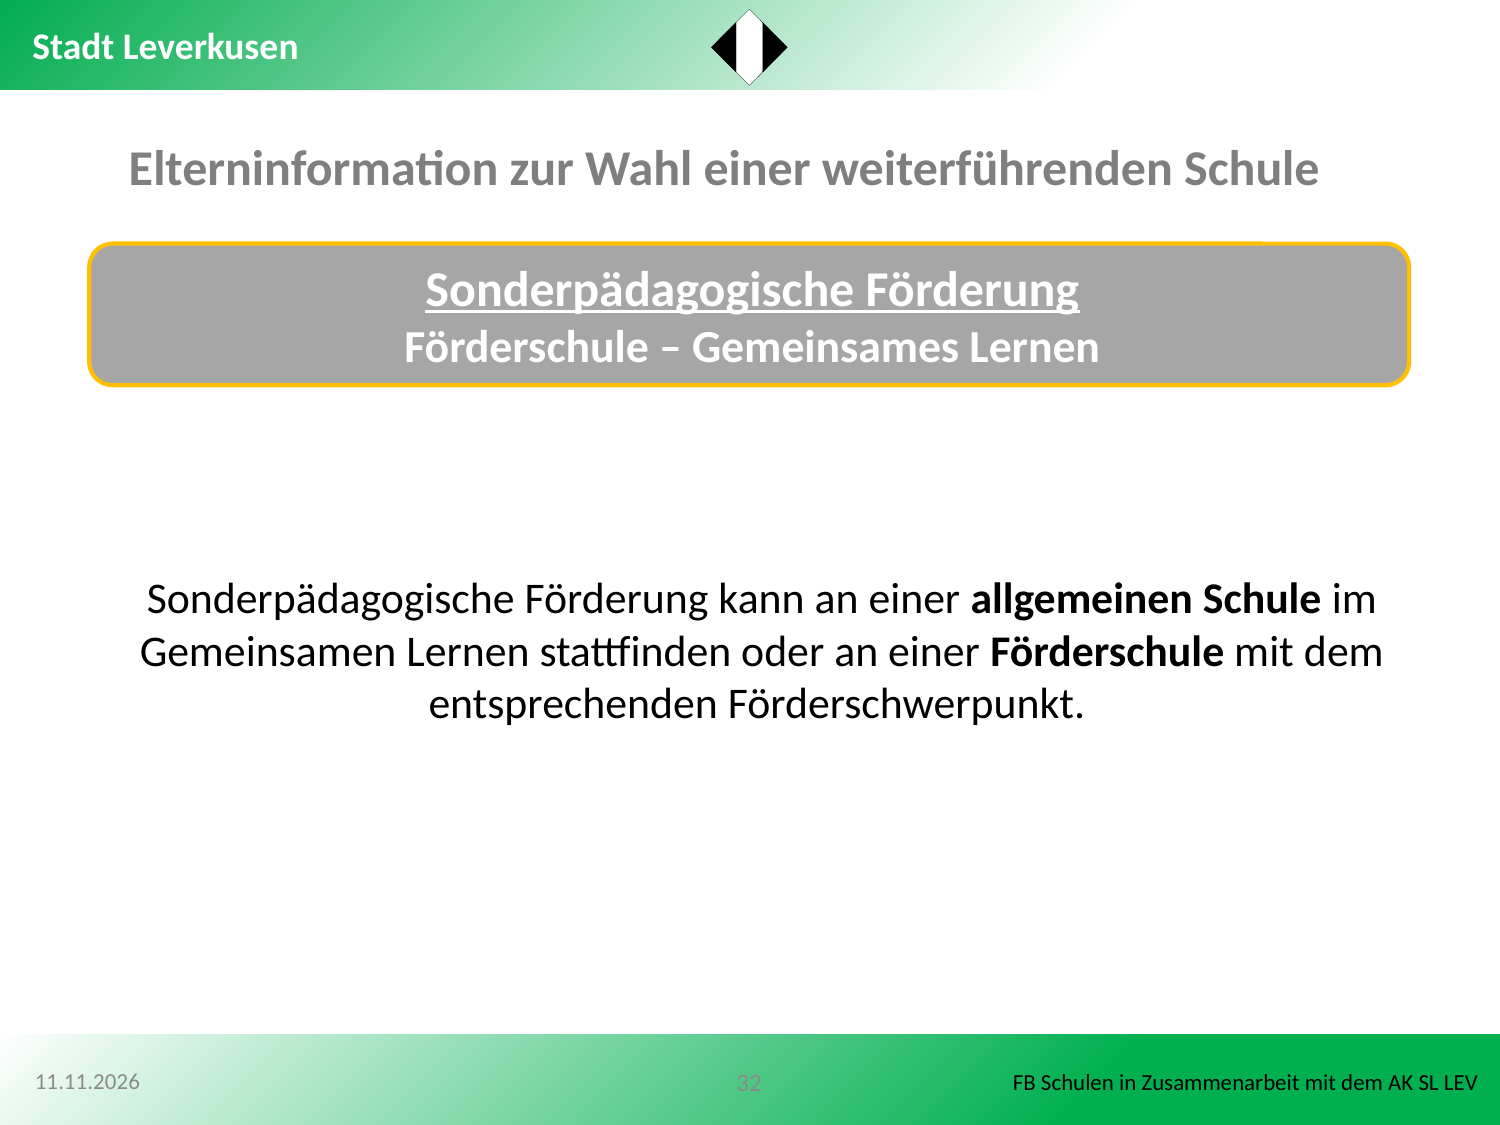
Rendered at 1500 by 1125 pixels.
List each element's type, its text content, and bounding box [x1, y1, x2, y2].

text_box Elterninformation zur Wahl einer weiterführenden Schule [113, 127, 1385, 215]
slide_number 32 [574, 1051, 925, 1112]
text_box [41, 243, 1483, 386]
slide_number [19, 1050, 370, 1110]
text_box Sonderpädagogische Förderung kann an einer allgemeinen Schule im Gemeinsamen Lernen stattfinden oder an einer Förderschule mit dem entsprechenden Förderschwerpunkt. [93, 562, 1431, 735]
